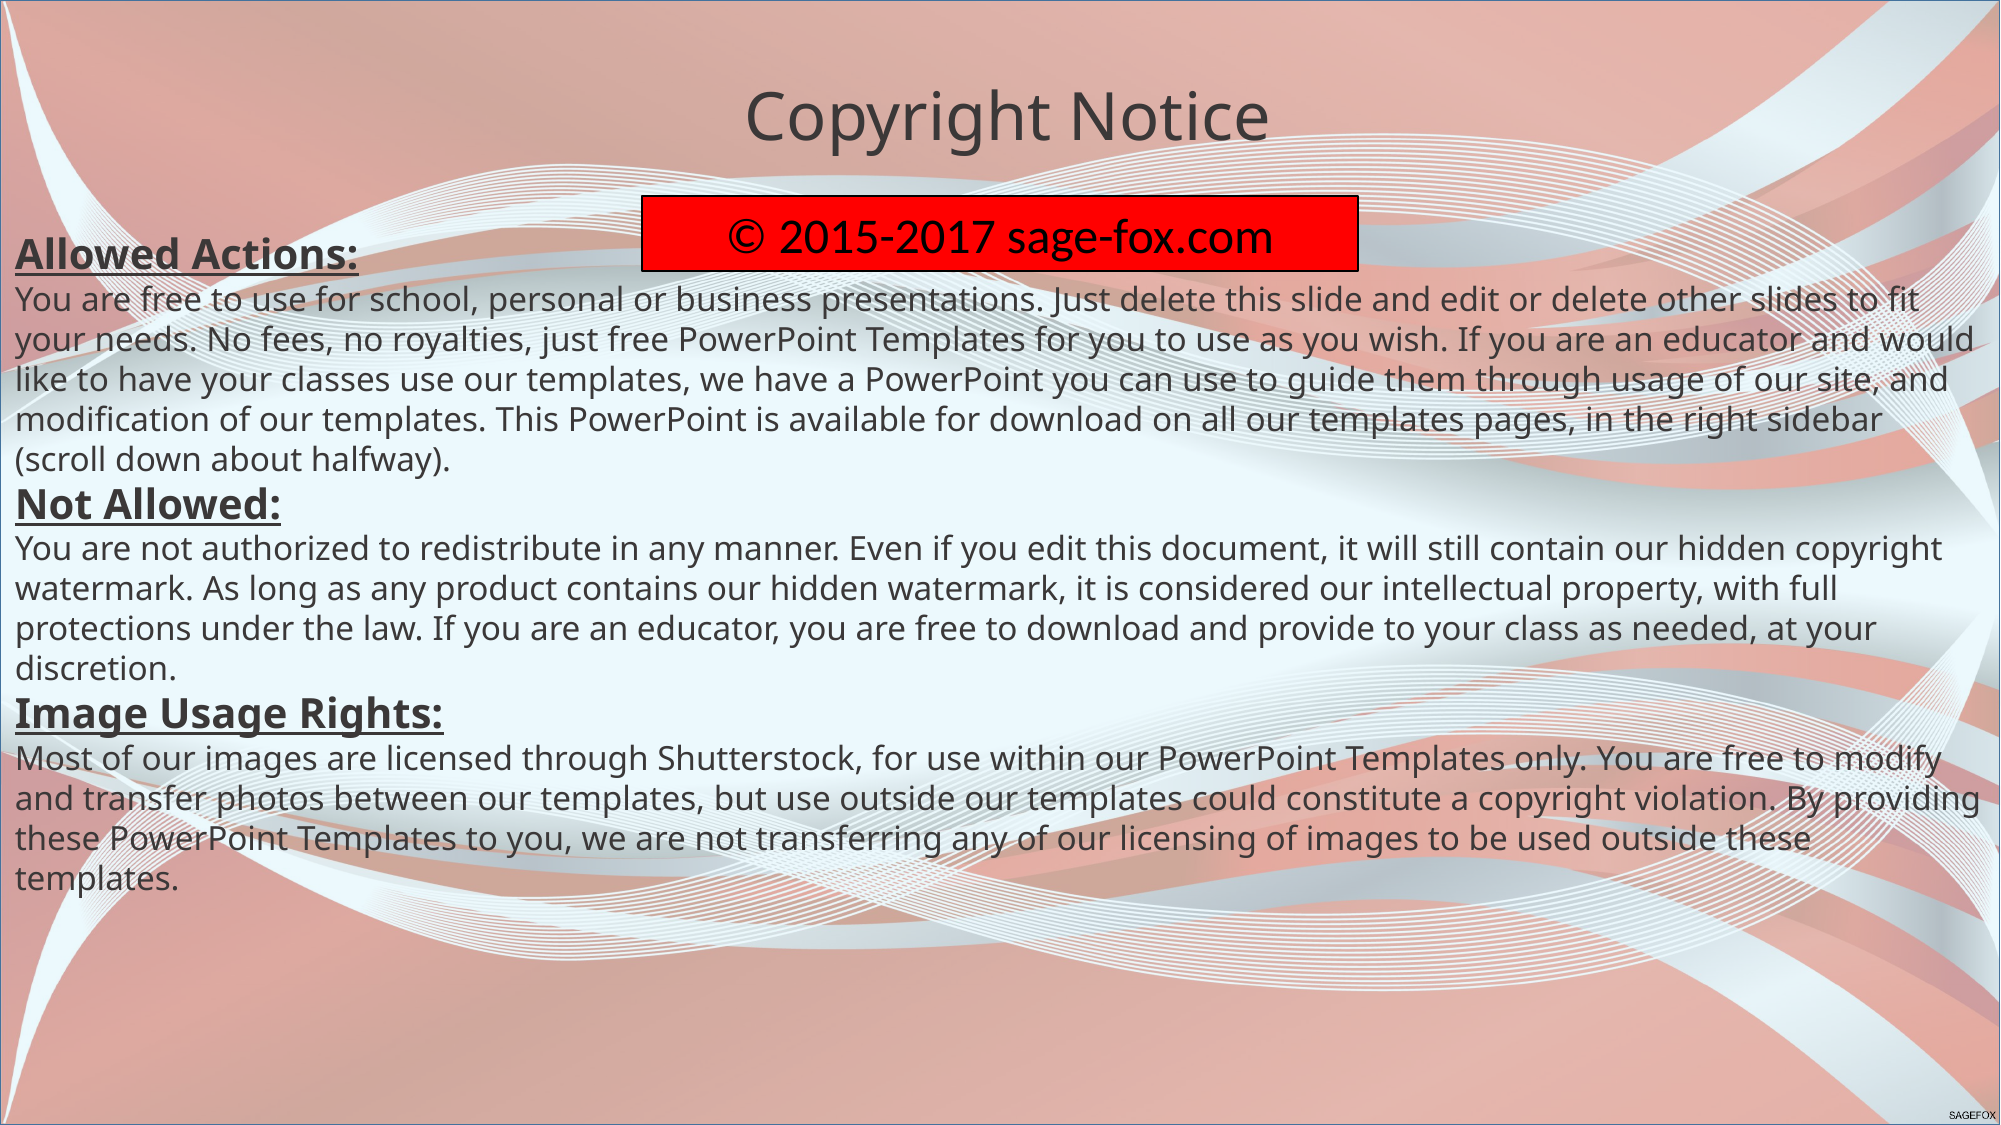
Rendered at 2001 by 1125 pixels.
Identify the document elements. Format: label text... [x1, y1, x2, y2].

text_box © 2015-2017 sage-fox.com [641, 196, 1358, 272]
text_box Allowed Actions: You are free to use for school, personal or business presentations. Just delete this slide and edit or delete other slides to fit your needs. No fees, no royalties, just free PowerPoint Templates for you to use as you wish. If you are an educator and would like to have your classes use our templates, we have a PowerPoint you can use to guide them through usage of our site, and modification of our templates. This PowerPoint is available for download on all our templates pages, in the right sidebar (scroll down about halfway). Not Allowed: You are not authorized to redistribute in any manner. Even if you edit this document, it will still contain our hidden copyright watermark. As long as any product contains our hidden watermark, it is considered our intellectual property, with full protections under the law. If you are an educator, you are free to download and provide to your class as needed, at your discretion. Image Usage Rights: Most of our images are licensed through Shutterstock, for use within our PowerPoint Templates only. You are free to modify and transfer photos between our templates, but use outside our templates could constitute a copyright violation. By providing these PowerPoint Templates to you, we are not transferring any of our licensing of images to be used outside these templates. [0, 0, 2000, 1125]
title Copyright Notice [493, 60, 1524, 178]
